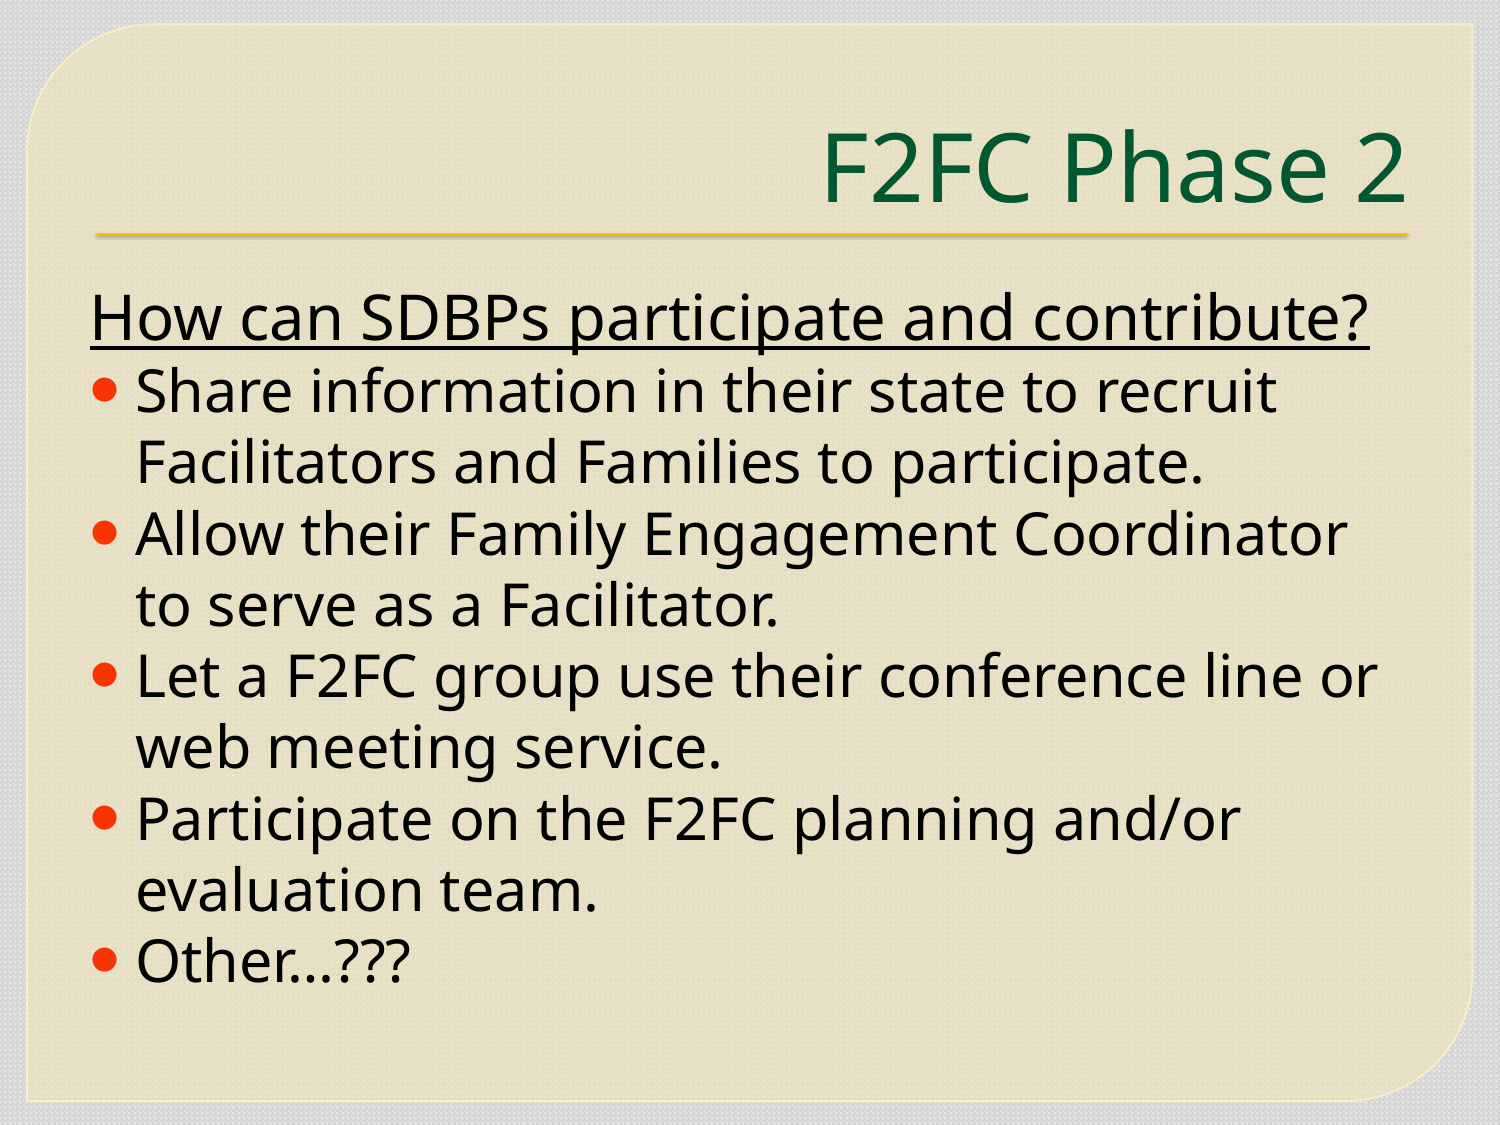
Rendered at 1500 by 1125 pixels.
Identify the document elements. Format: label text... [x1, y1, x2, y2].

title F2FC Phase 2 [75, 41, 1425, 230]
list How can SDBPs participate and contribute? Share information in their state to recruit Facilitators and Families to participate. Allow their Family Engagement Coordinator to serve as a Facilitator. Let a F2FC group use their conference line or web meeting service. Participate on the F2FC planning and/or evaluation team. Other…??? [75, 270, 1425, 1013]
